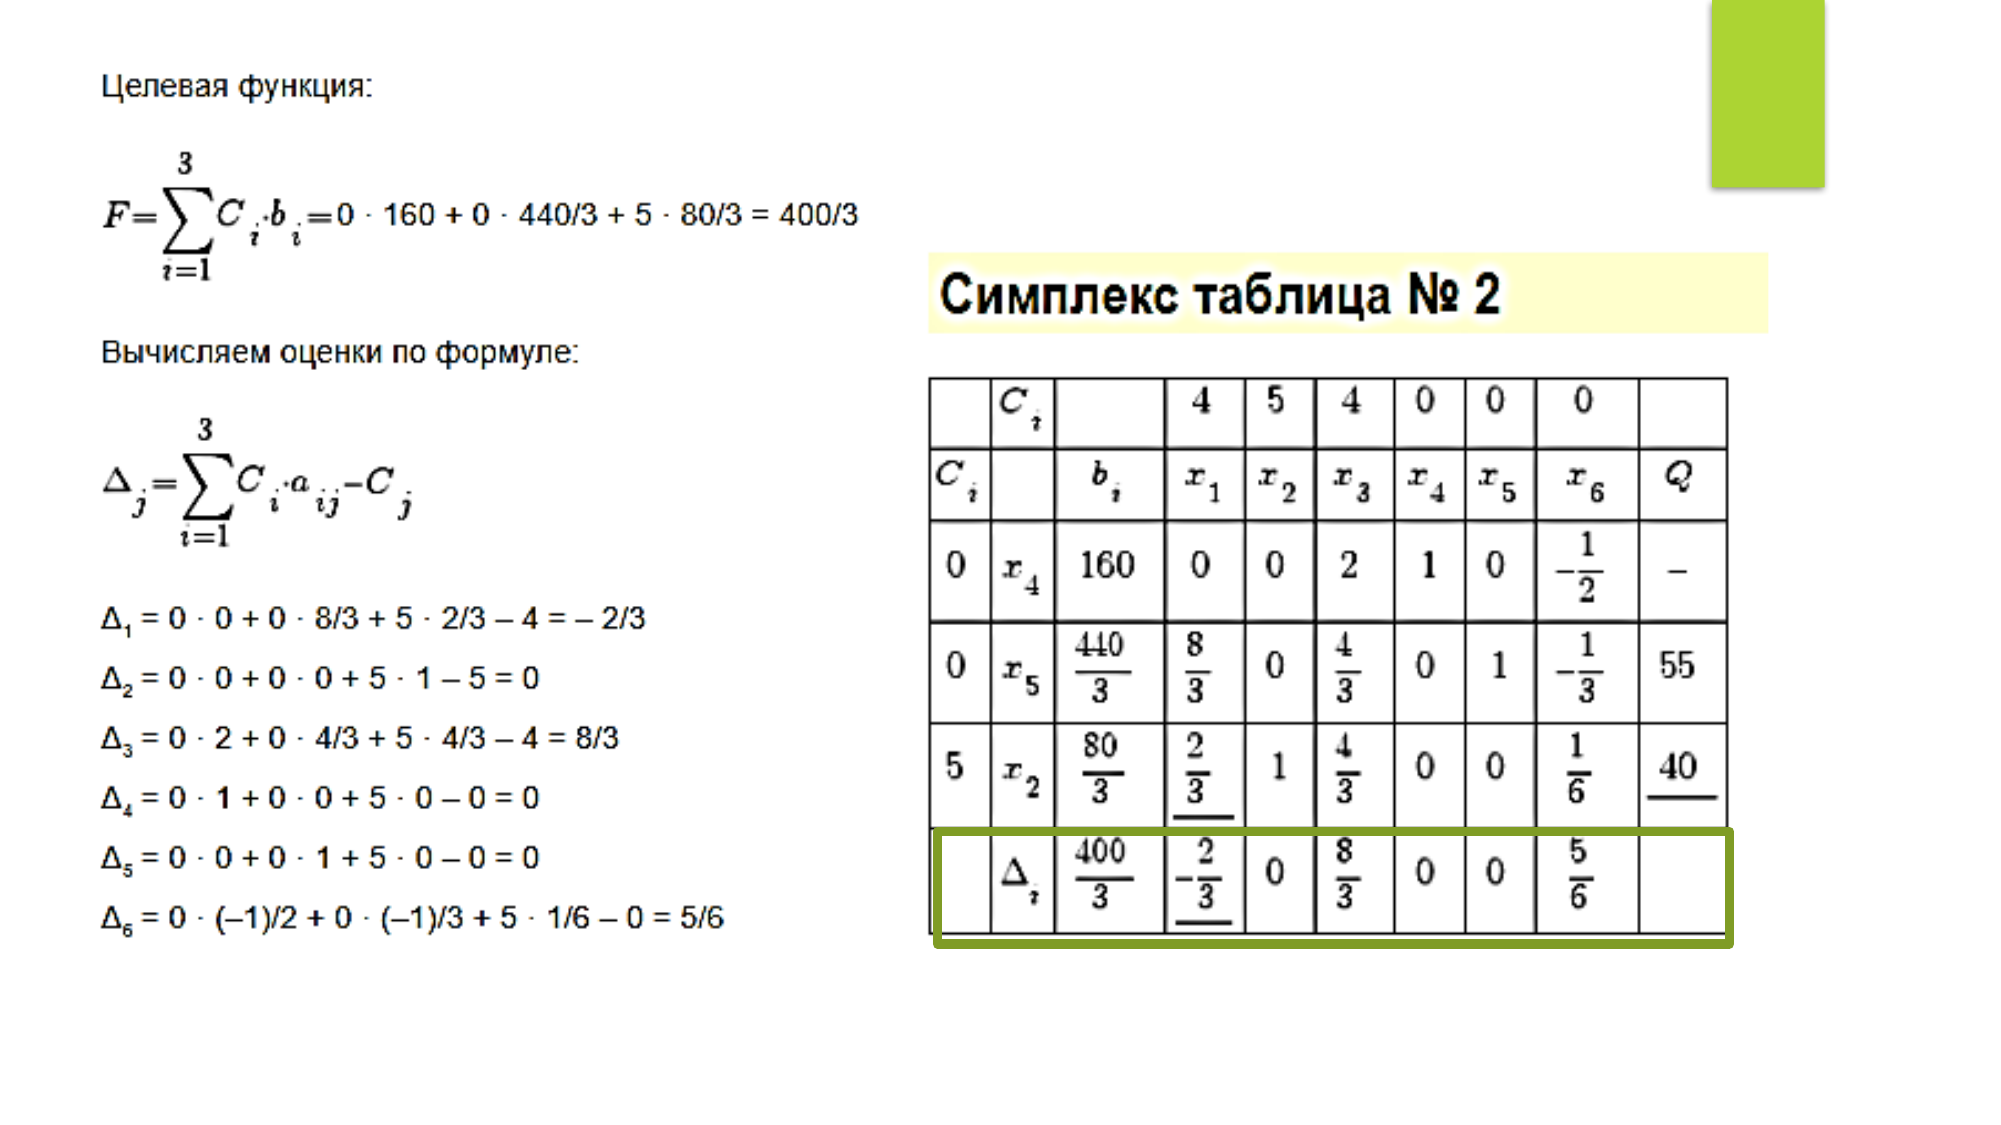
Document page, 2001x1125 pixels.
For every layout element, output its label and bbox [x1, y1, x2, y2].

picture [54, 61, 1769, 973]
